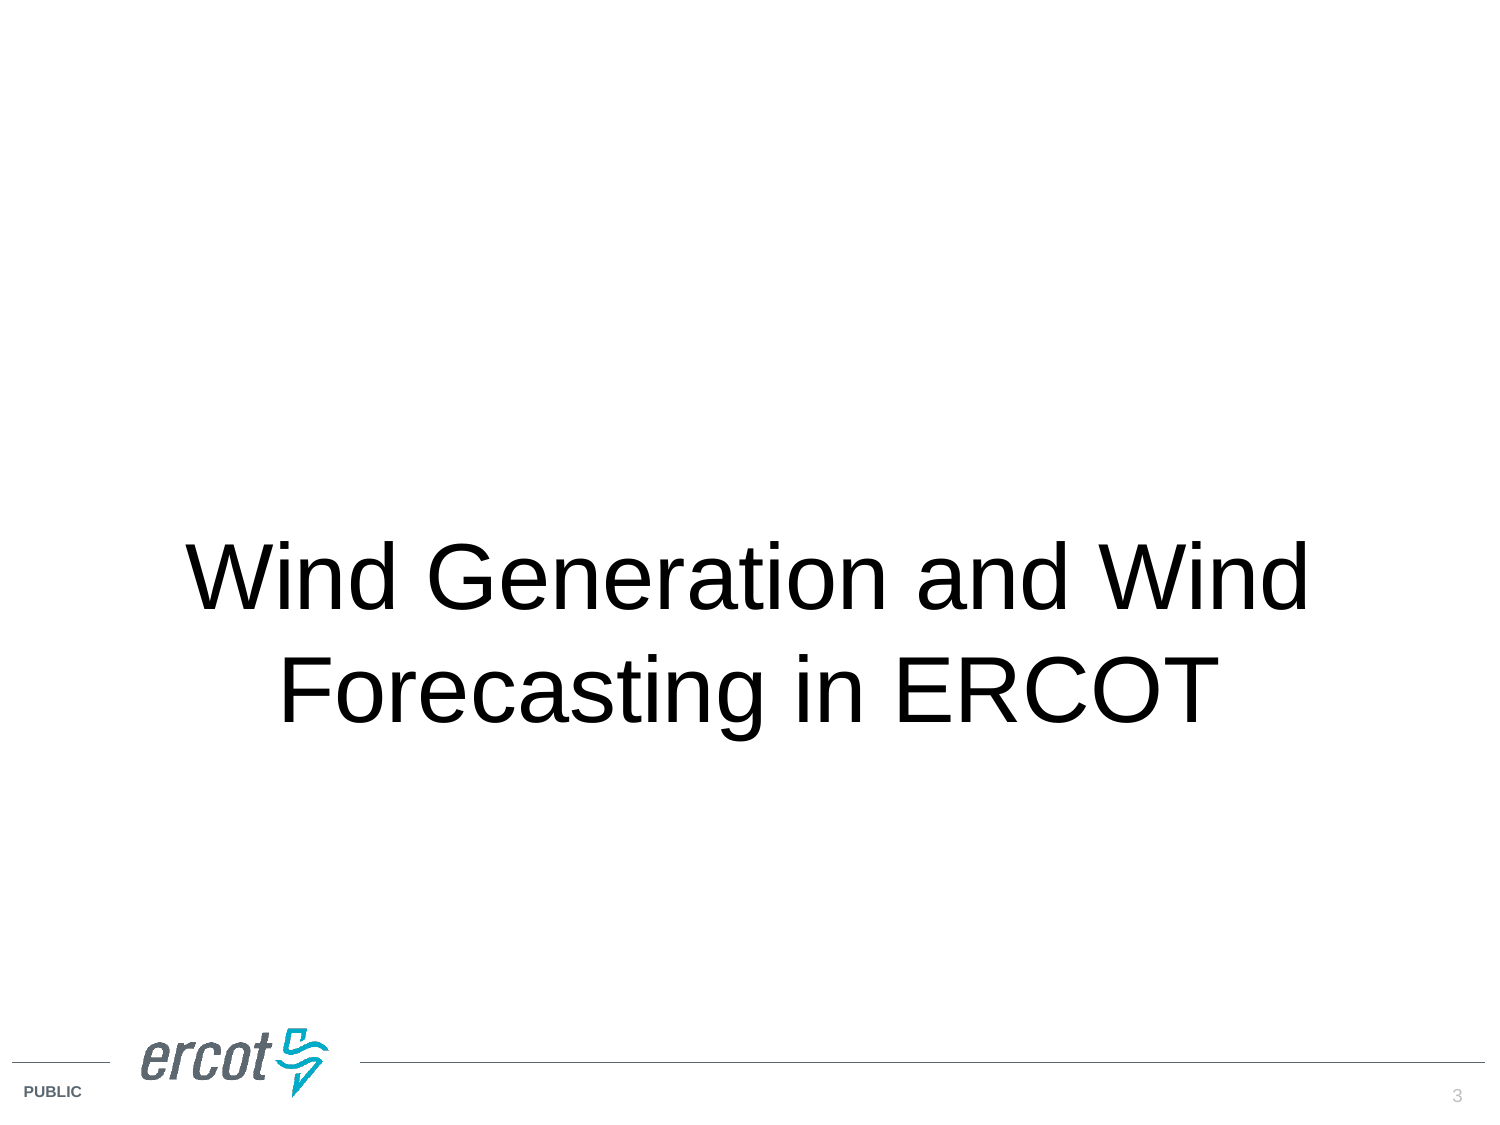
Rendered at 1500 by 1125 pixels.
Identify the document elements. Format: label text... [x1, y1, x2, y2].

title Wind Generation and Wind Forecasting in ERCOT [102, 280, 1397, 749]
picture [137, 1024, 332, 1100]
